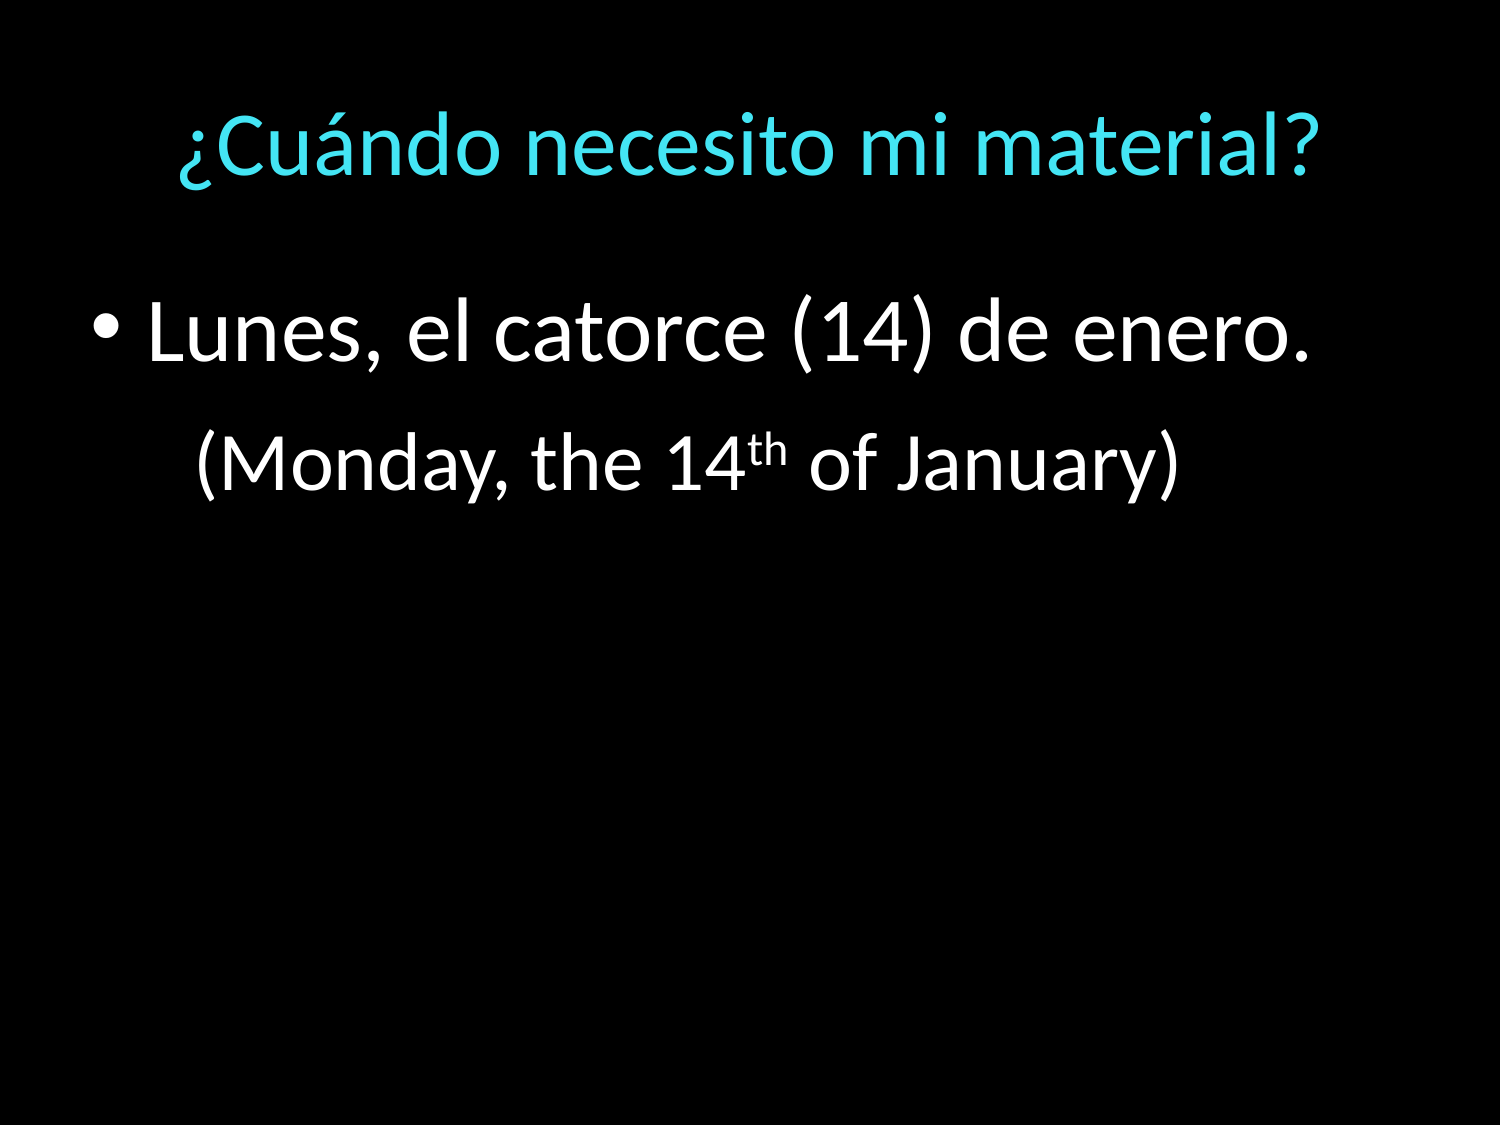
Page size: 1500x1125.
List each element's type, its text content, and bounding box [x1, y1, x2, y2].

list Lunes, el catorce (14) de enero. (Monday, the 14th of January) [75, 262, 1425, 1005]
title ¿Cuándo necesito mi material? [75, 45, 1425, 233]
